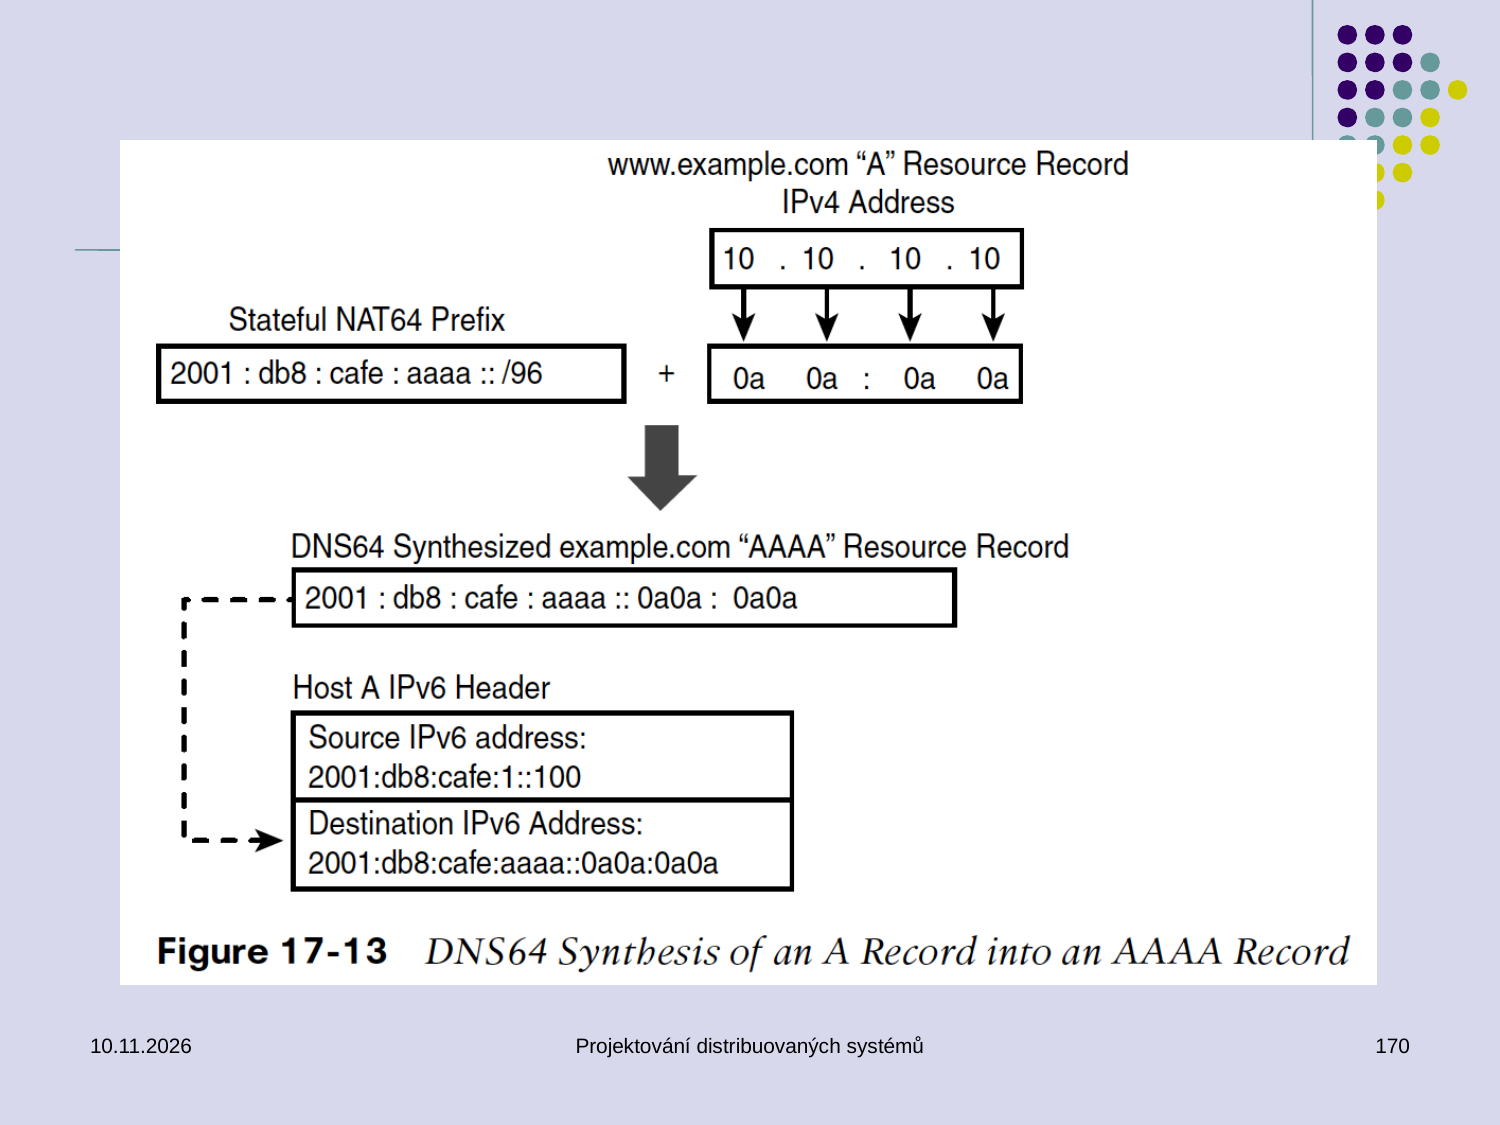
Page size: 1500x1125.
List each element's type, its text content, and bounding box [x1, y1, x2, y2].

picture [120, 140, 1377, 985]
footer Projektování distribuovaných systémů [512, 1025, 988, 1100]
slide_number 170 [1074, 1025, 1425, 1100]
slide_number 20. 3. 2019 [75, 1025, 425, 1100]
